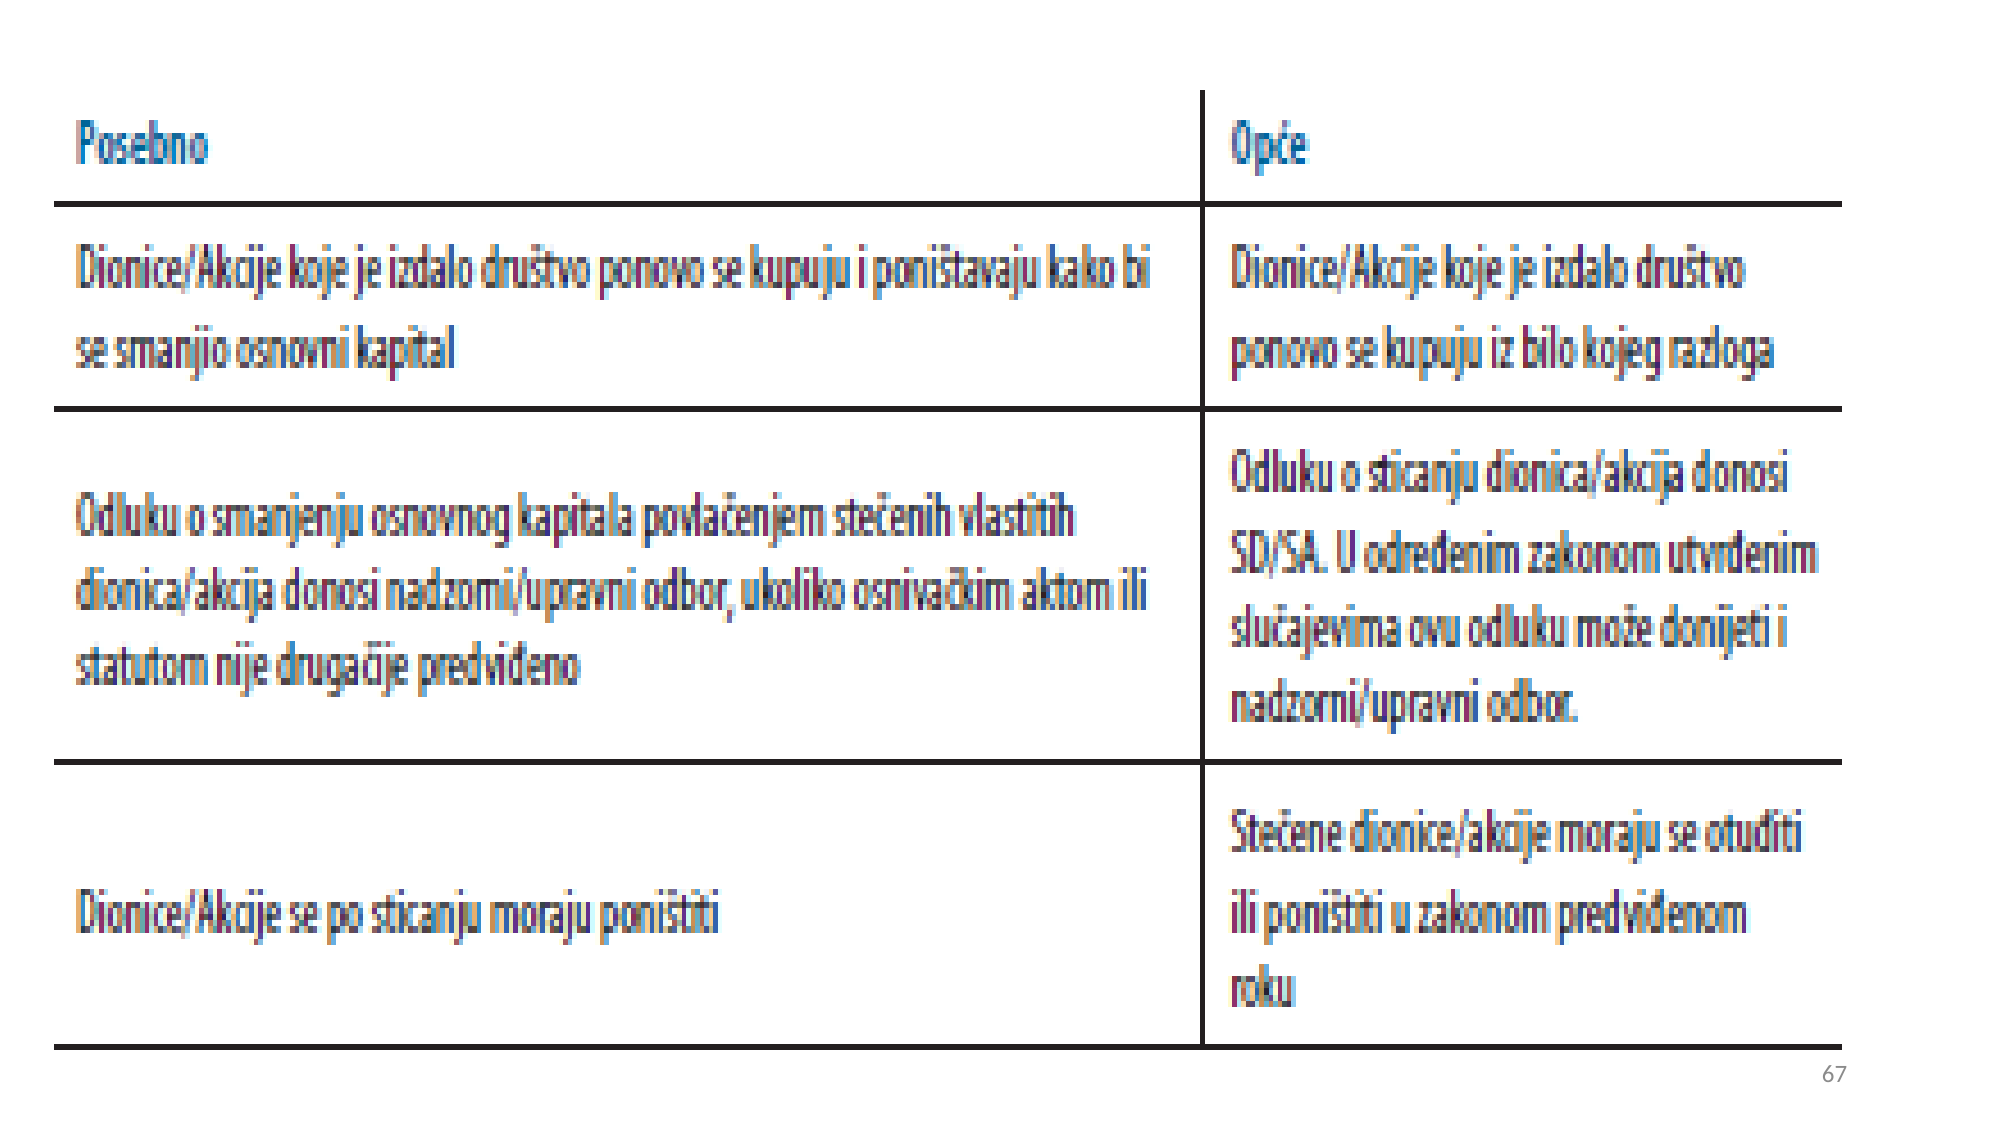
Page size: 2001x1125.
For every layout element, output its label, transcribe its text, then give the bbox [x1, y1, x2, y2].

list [54, 90, 1842, 1050]
slide_number 67 [1412, 1042, 1863, 1103]
